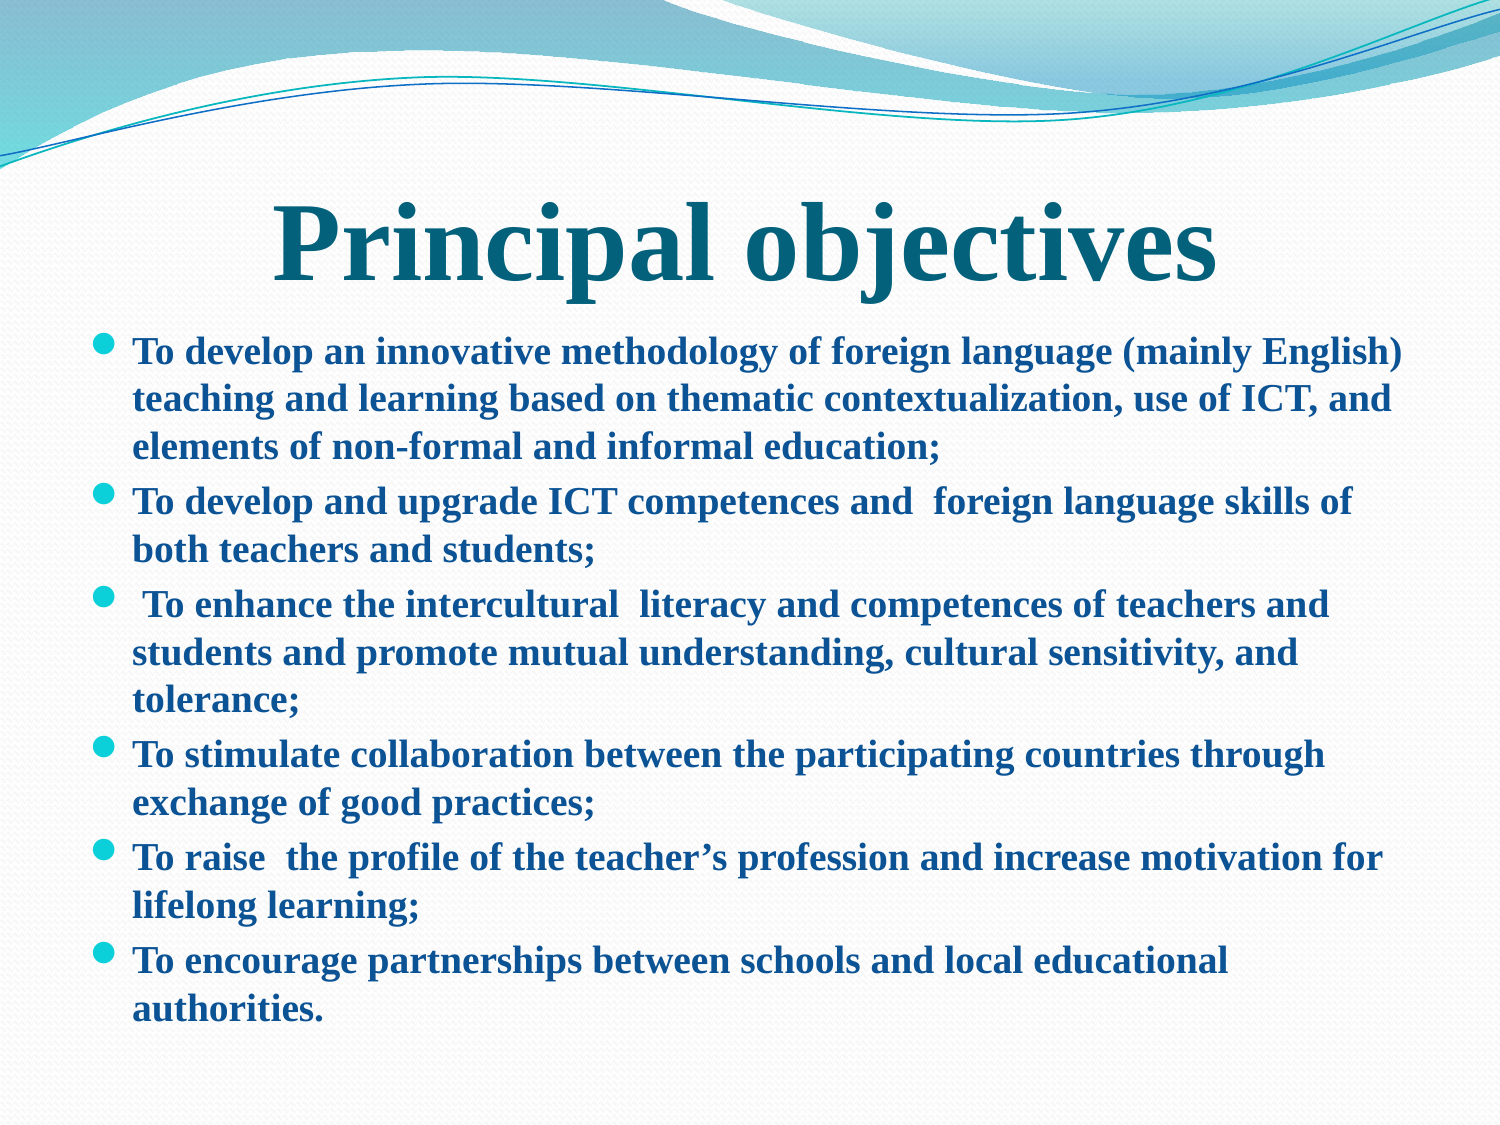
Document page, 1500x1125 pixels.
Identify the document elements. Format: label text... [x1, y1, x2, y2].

list To develop an innovative methodology of foreign language (mainly English) teaching and learning based on thematic contextualization, use of ICT, and elements of non-formal and informal education; To develop and upgrade ICT competences and foreign language skills of both teachers and students; To enhance the intercultural literacy and competences of teachers and students and promote mutual understanding, cultural sensitivity, and tolerance; To stimulate collaboration between the participating countries through exchange of good practices; To raise the profile of the teacher’s profession and increase motivation for lifelong learning; To encourage partnerships between schools and local educational authorities. [75, 317, 1425, 1038]
title Principal objectives [75, 115, 1425, 303]
